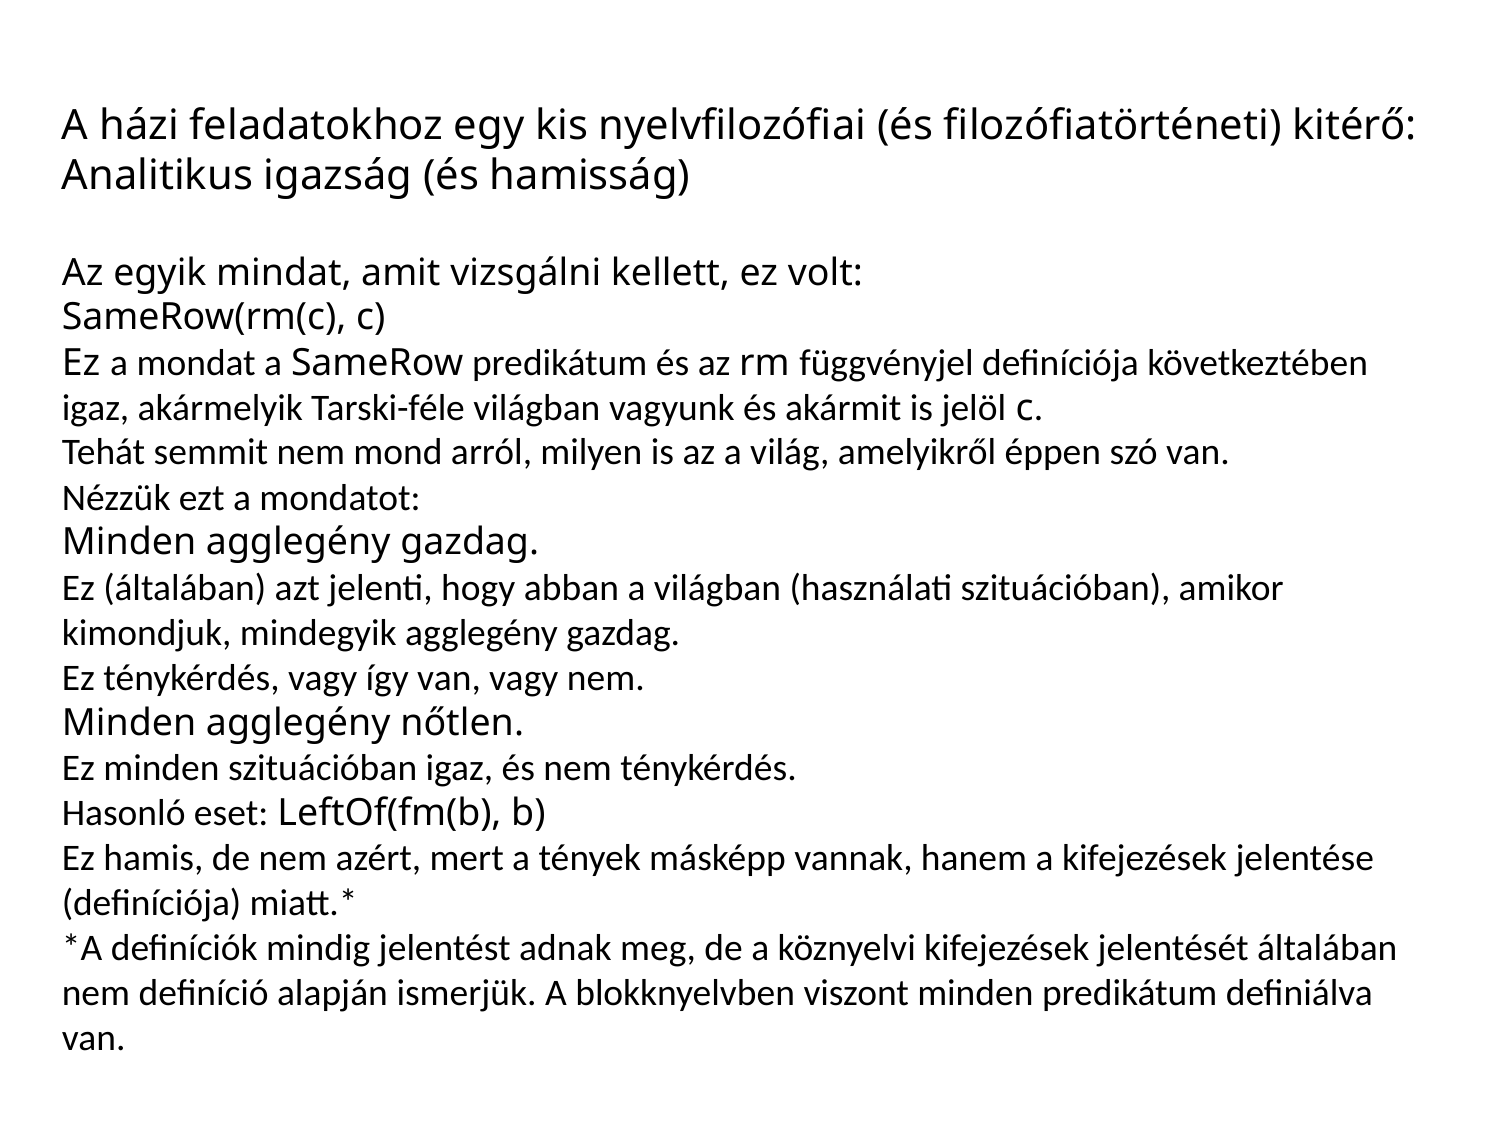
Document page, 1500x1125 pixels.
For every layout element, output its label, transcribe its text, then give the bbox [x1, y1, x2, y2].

text_box A házi feladatokhoz egy kis nyelvfilozófiai (és filozófiatörténeti) kitérő: Analitikus igazság (és hamisság) Az egyik mindat, amit vizsgálni kellett, ez volt: SameRow(rm(c), c) Ez a mondat a SameRow predikátum és az rm függvényjel definíciója következtében igaz, akármelyik Tarski-féle világban vagyunk és akármit is jelöl c. Tehát semmit nem mond arról, milyen is az a világ, amelyikről éppen szó van. Nézzük ezt a mondatot: Minden agglegény gazdag. Ez (általában) azt jelenti, hogy abban a világban (használati szituációban), amikor kimondjuk, mindegyik agglegény gazdag. Ez ténykérdés, vagy így van, vagy nem. Minden agglegény nőtlen. Ez minden szituációban igaz, és nem ténykérdés. Hasonló eset: LeftOf(fm(b), b) Ez hamis, de nem azért, mert a tények másképp vannak, hanem a kifejezések jelentése (definíciója) miatt.* *A definíciók mindig jelentést adnak meg, de a köznyelvi kifejezések jelentését általában nem definíció alapján ismerjük. A blokknyelvben viszont minden predikátum definiálva van. [47, 90, 1453, 1065]
